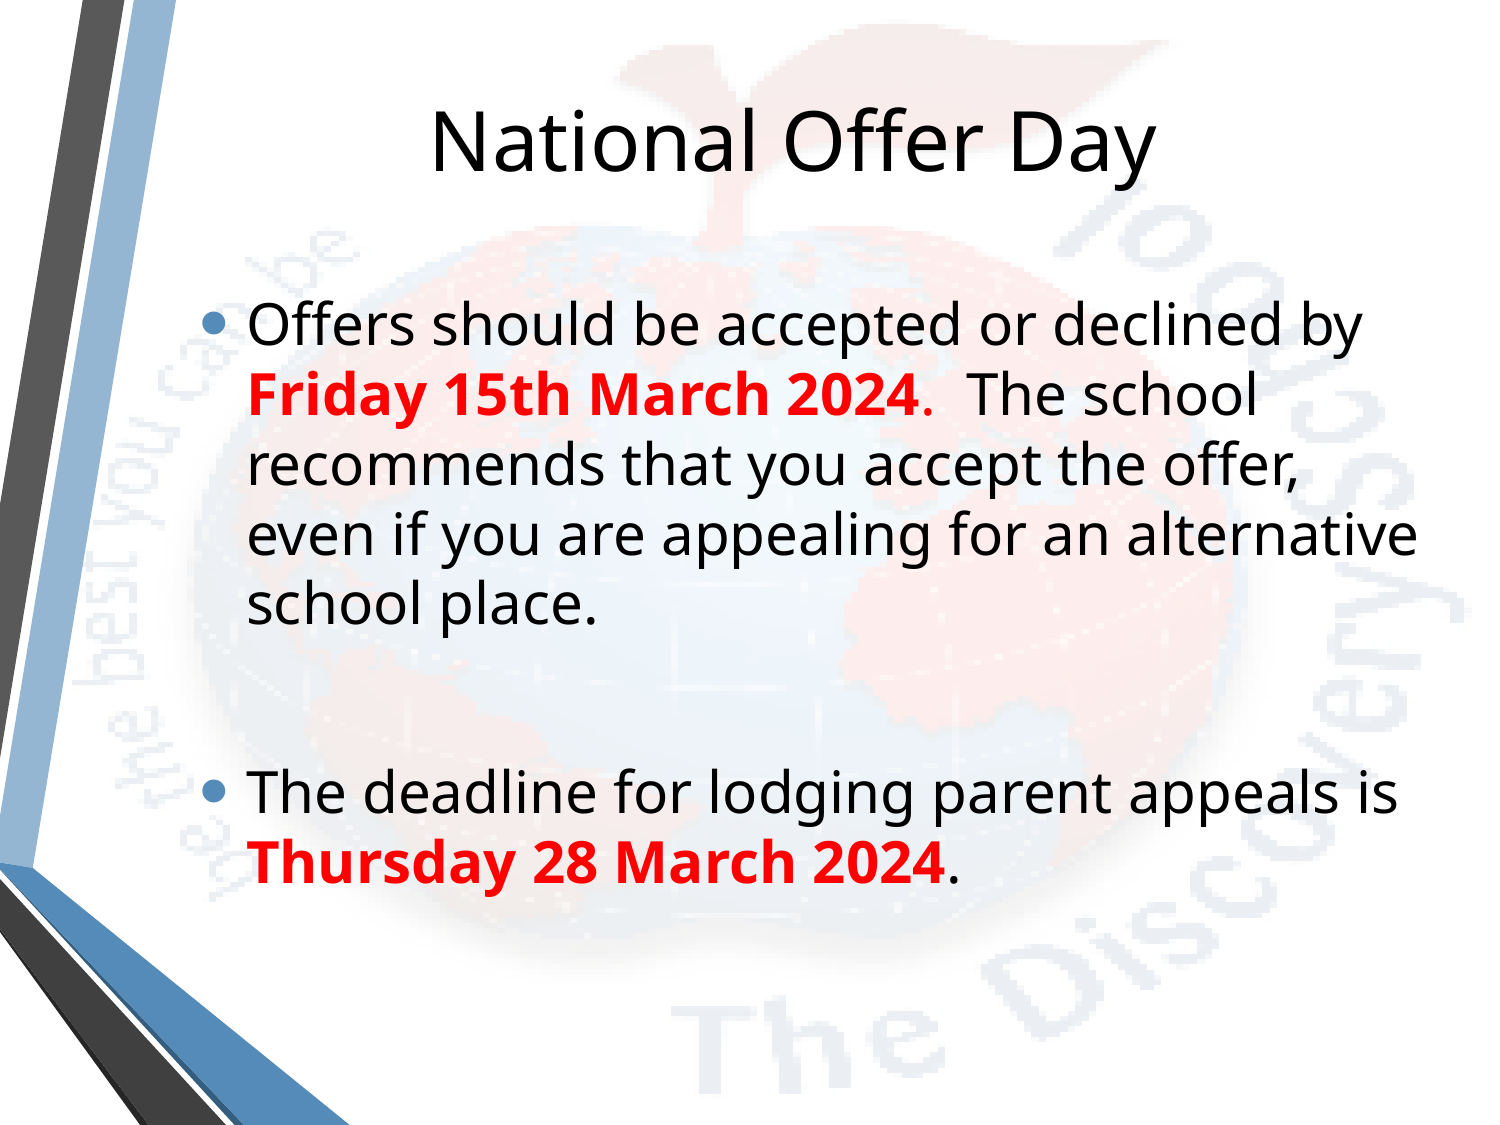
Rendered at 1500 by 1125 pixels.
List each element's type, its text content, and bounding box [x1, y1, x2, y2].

list Offers should be accepted or declined by Friday 15th March 2024. The school recommends that you accept the offer, even if you are appealing for an alternative school place. The deadline for lodging parent appeals is Thursday 28 March 2024. [184, 235, 1449, 1041]
title National Offer Day [161, 0, 1425, 301]
